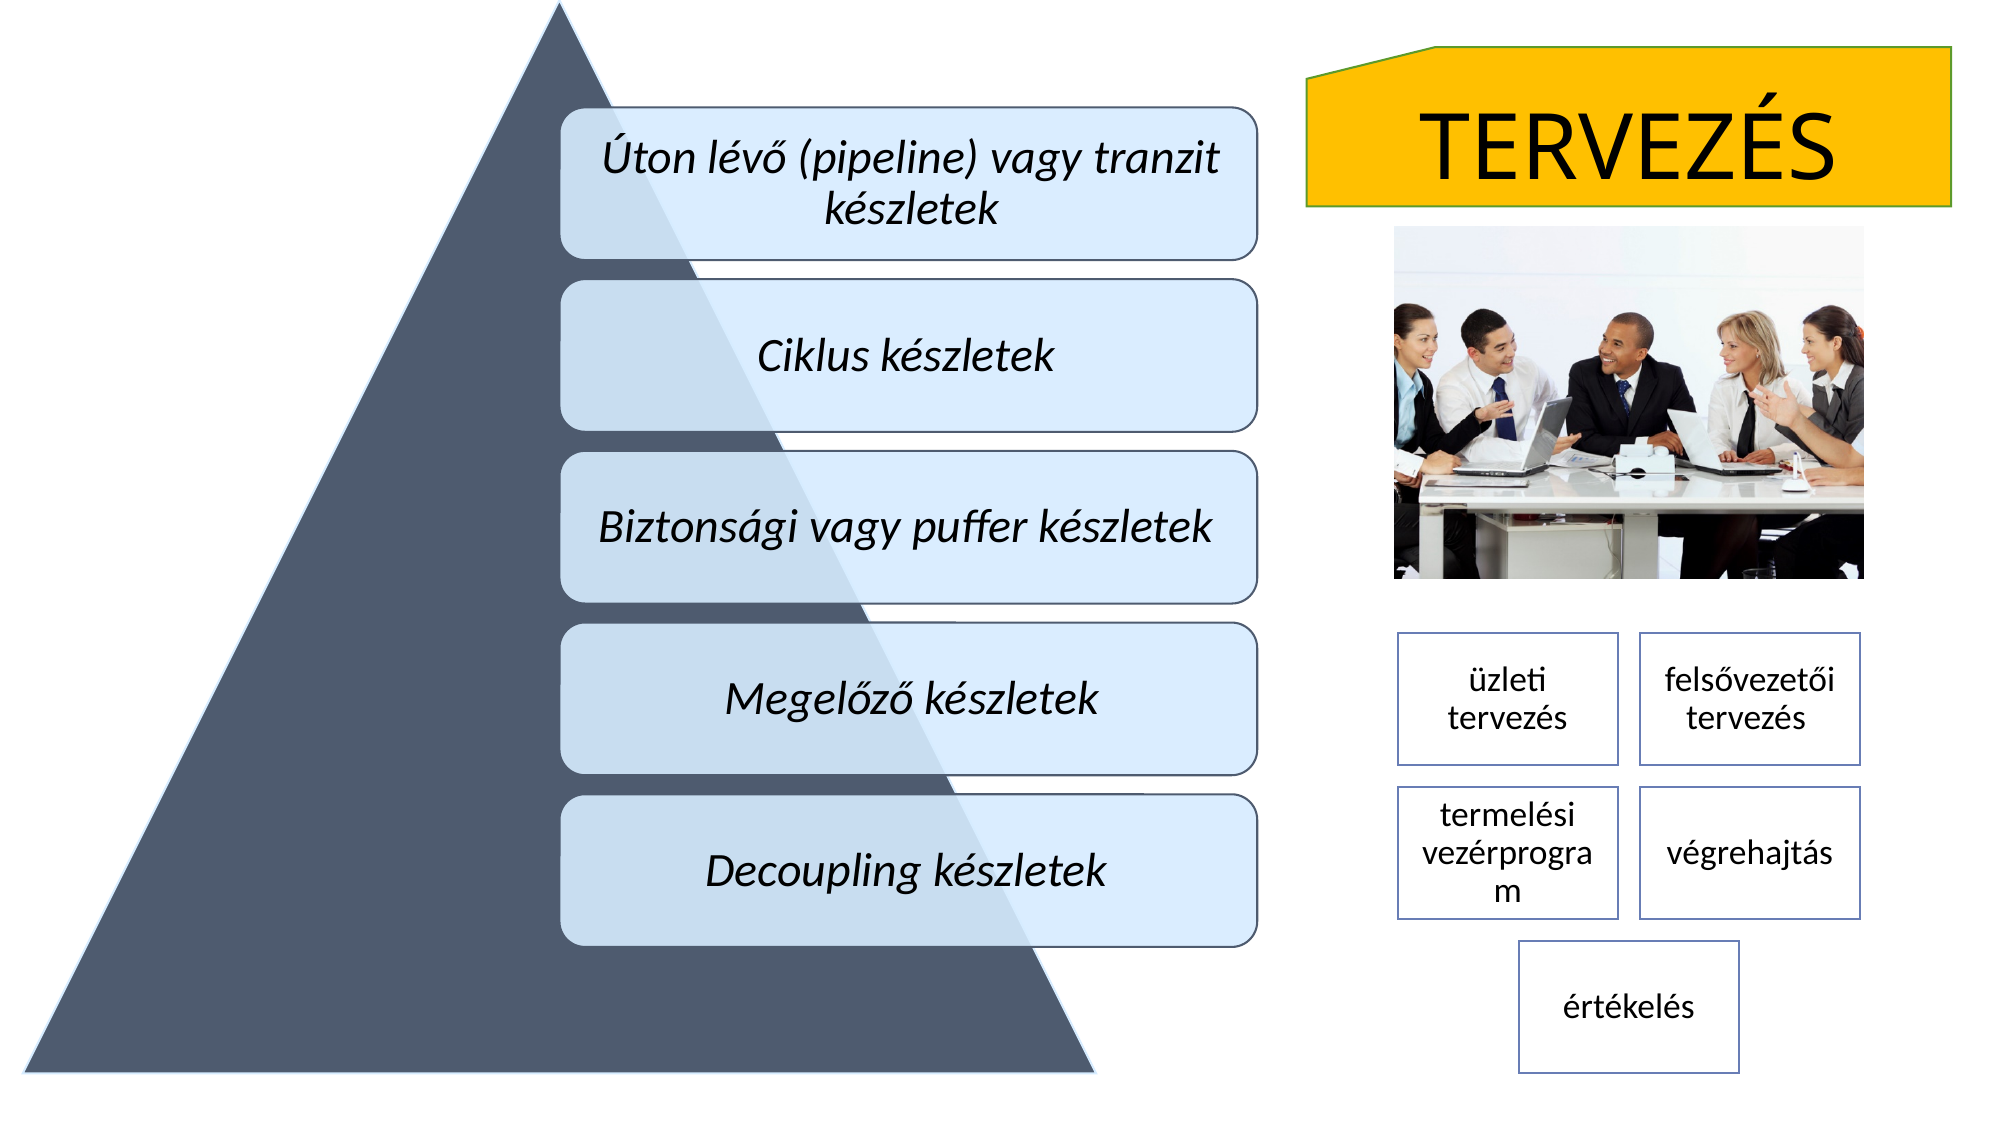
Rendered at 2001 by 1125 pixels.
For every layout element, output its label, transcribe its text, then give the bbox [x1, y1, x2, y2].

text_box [0, 0, 1307, 1074]
text_box TERVEZÉS [1307, 46, 1953, 208]
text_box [1277, 632, 1980, 1074]
picture [1394, 226, 1864, 579]
